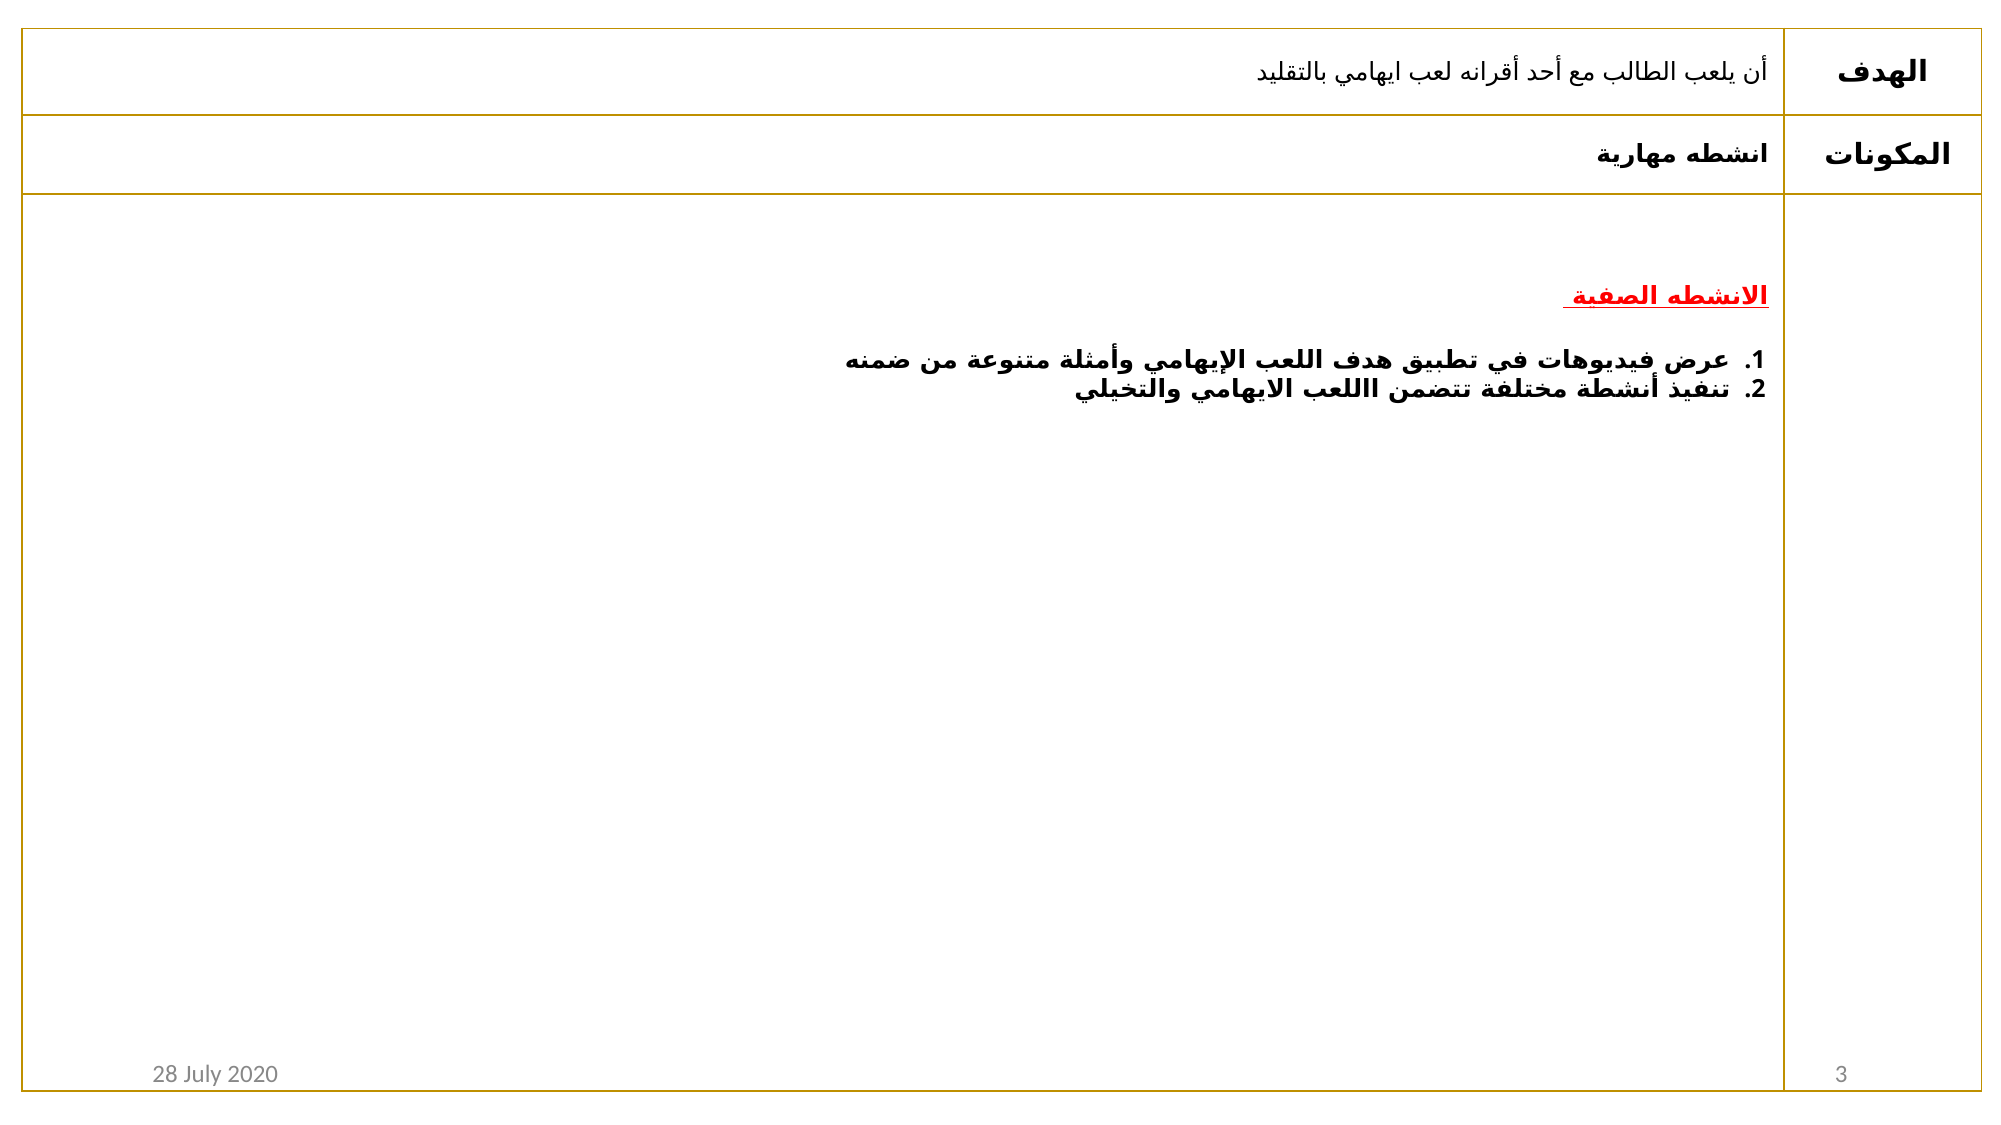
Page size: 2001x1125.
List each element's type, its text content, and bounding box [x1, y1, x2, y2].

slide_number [137, 1042, 588, 1103]
table_cell المكونات [1785, 116, 1981, 193]
slide_number 3 [1412, 1042, 1863, 1103]
table_header أن يلعب الطالب مع أحد أقرانه لعب ايهامي بالتقليد [23, 29, 1783, 114]
table_cell انشطه مهارية [23, 116, 1783, 193]
table_cell [1785, 195, 1981, 1090]
table_cell الانشطه الصفية عرض فيديوهات في تطبيق هدف اللعب الإيهامي وأمثلة متنوعة من ضمنه تنفيذ أنشطة مختلفة تتضمن االلعب الايهامي والتخيلي [23, 195, 1783, 1090]
table_header الهدف [1785, 29, 1981, 114]
